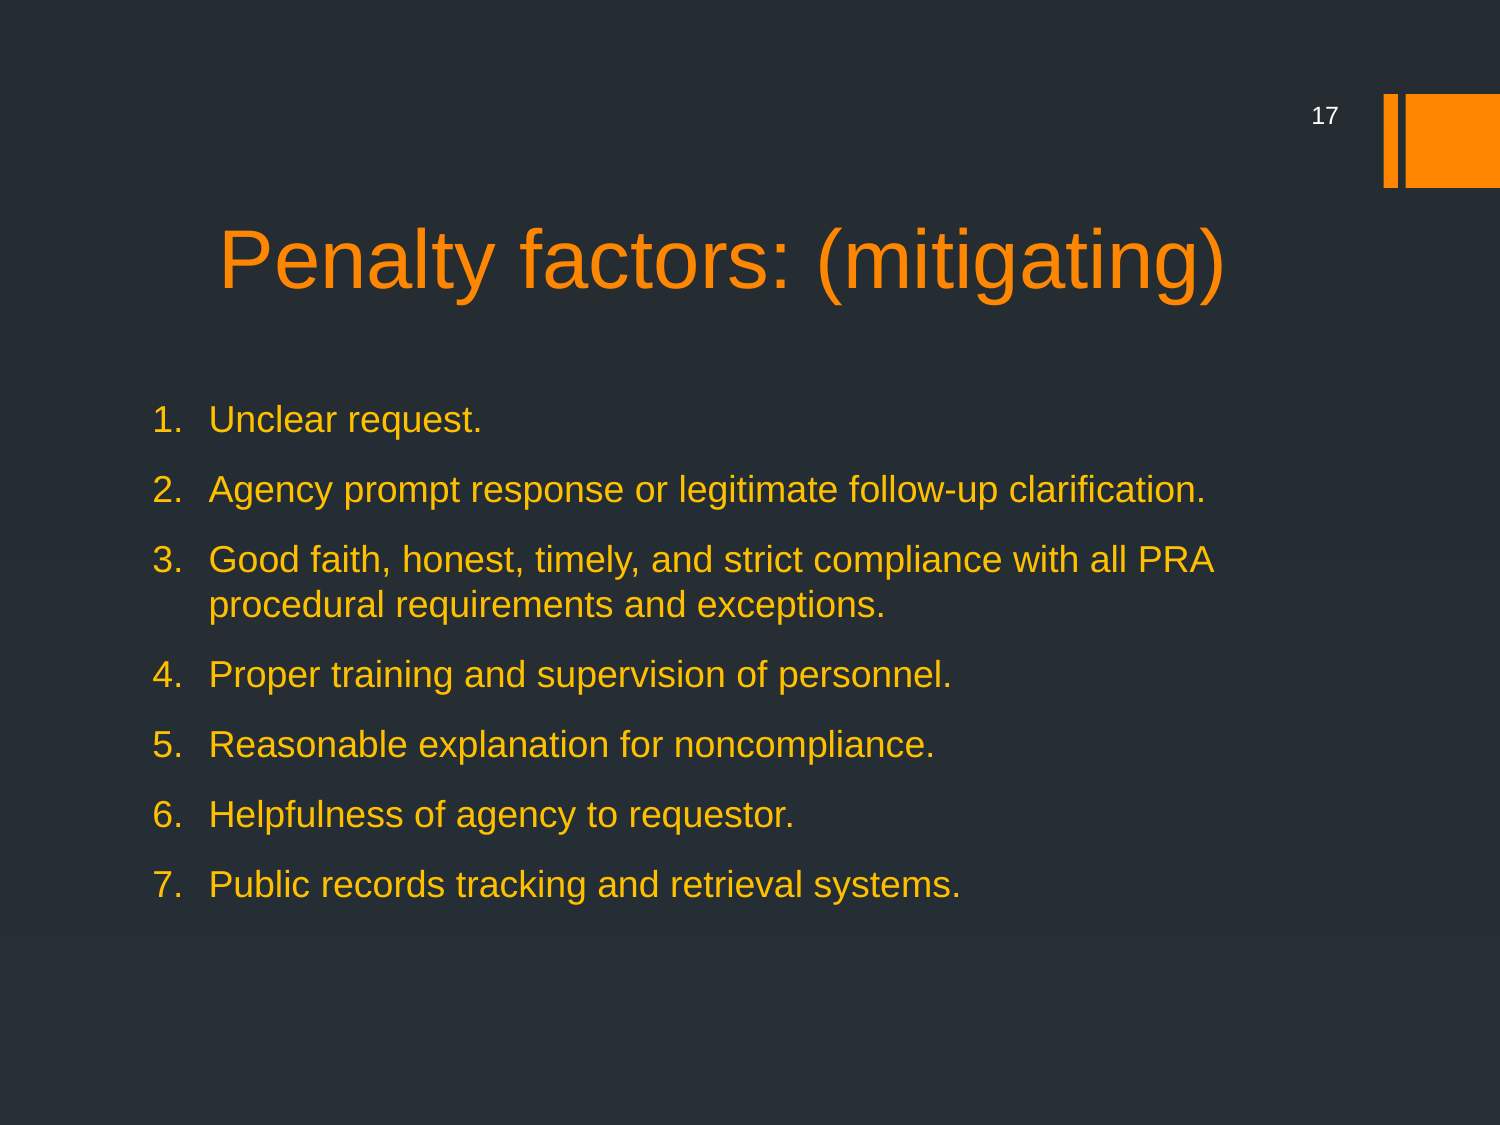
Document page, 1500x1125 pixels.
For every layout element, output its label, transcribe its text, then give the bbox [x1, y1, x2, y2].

text_box Unclear request. Agency prompt response or legitimate follow-up clarification. Good faith, honest, timely, and strict compliance with all PRA procedural requirements and exceptions. Proper training and supervision of personnel. Reasonable explanation for noncompliance. Helpfulness of agency to requestor. Public records tracking and retrieval systems. [137, 387, 1363, 970]
slide_number 17 [1199, 90, 1355, 140]
title Penalty factors: (mitigating) [85, 99, 1361, 313]
